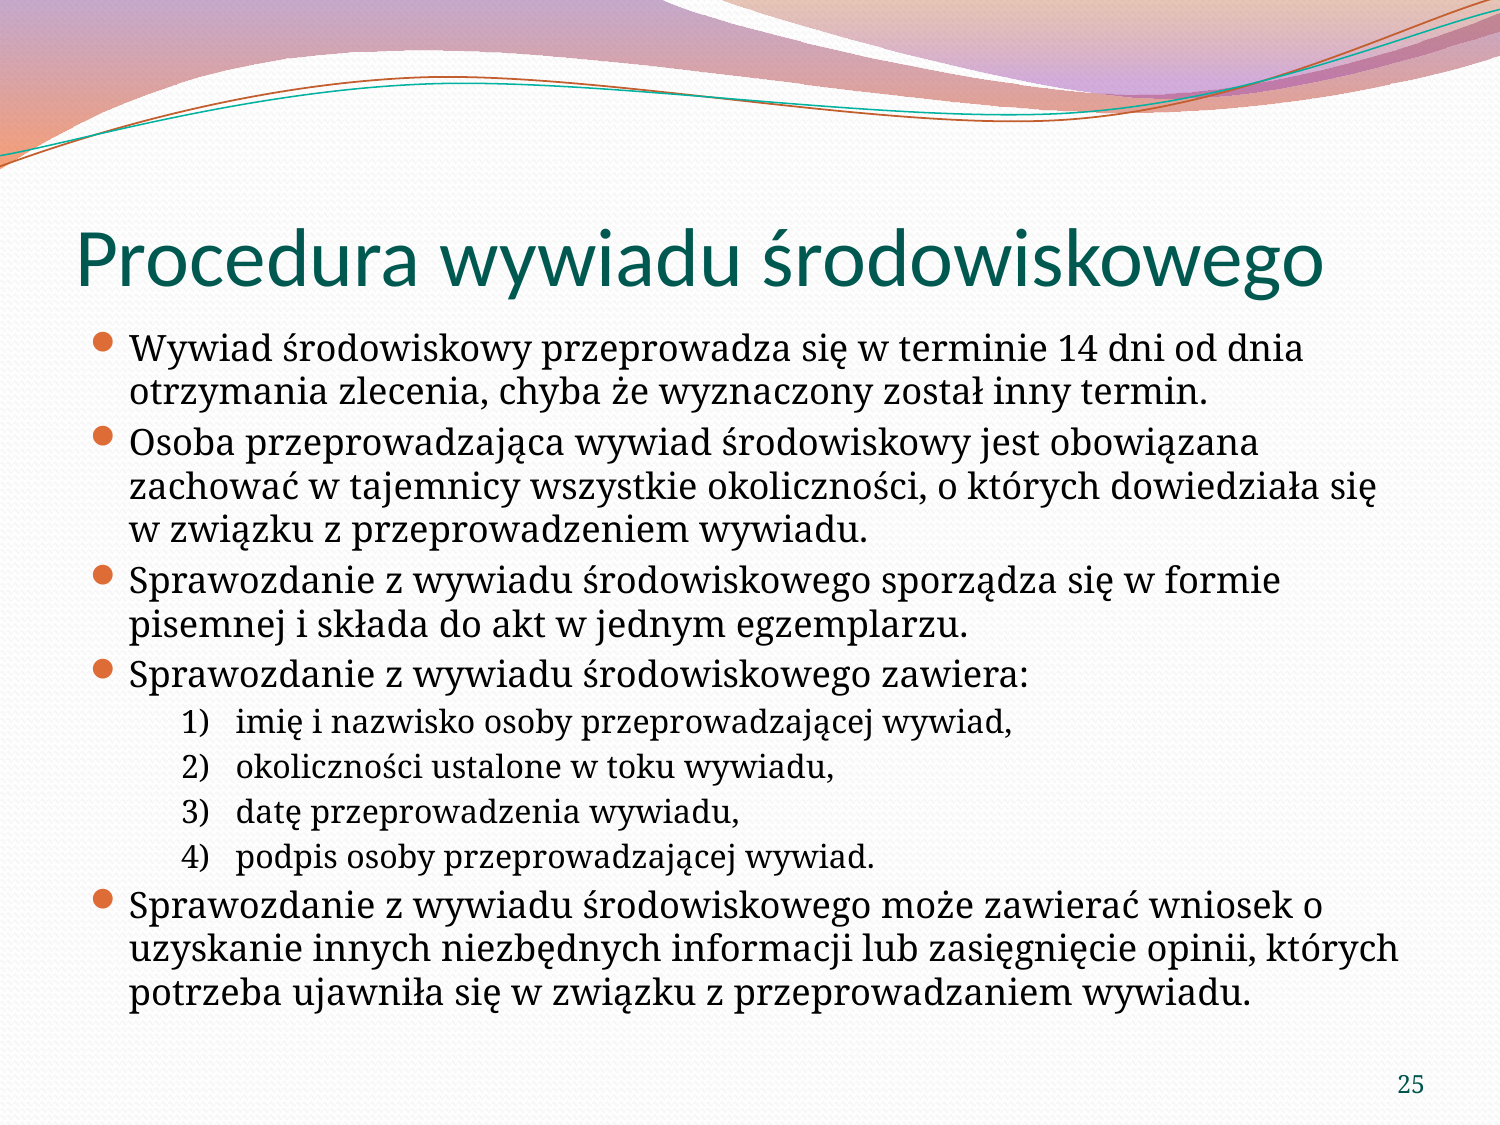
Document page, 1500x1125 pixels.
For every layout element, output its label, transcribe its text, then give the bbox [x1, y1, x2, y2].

list Wywiad środowiskowy przeprowadza się w terminie 14 dni od dnia otrzymania zlecenia, chyba że wyznaczony został inny termin. Osoba przeprowadzająca wywiad środowiskowy jest obowiązana zachować w tajemnicy wszystkie okoliczności, o których dowiedziała się w związku z przeprowadzeniem wywiadu. Sprawozdanie z wywiadu środowiskowego sporządza się w formie pisemnej i składa do akt w jednym egzemplarzu. Sprawozdanie z wywiadu środowiskowego zawiera: 1) imię i nazwisko osoby przeprowadzającej wywiad, 2) okoliczności ustalone w toku wywiadu, 3) datę przeprowadzenia wywiadu, 4) podpis osoby przeprowadzającej wywiad. Sprawozdanie z wywiadu środowiskowego może zawierać wniosek o uzyskanie innych niezbędnych informacji lub zasięgnięcie opinii, których potrzeba ujawniła się w związku z przeprowadzaniem wywiadu. [75, 317, 1425, 1038]
title Procedura wywiadu środowiskowego [75, 115, 1425, 304]
slide_number 25 [1299, 1042, 1425, 1103]
